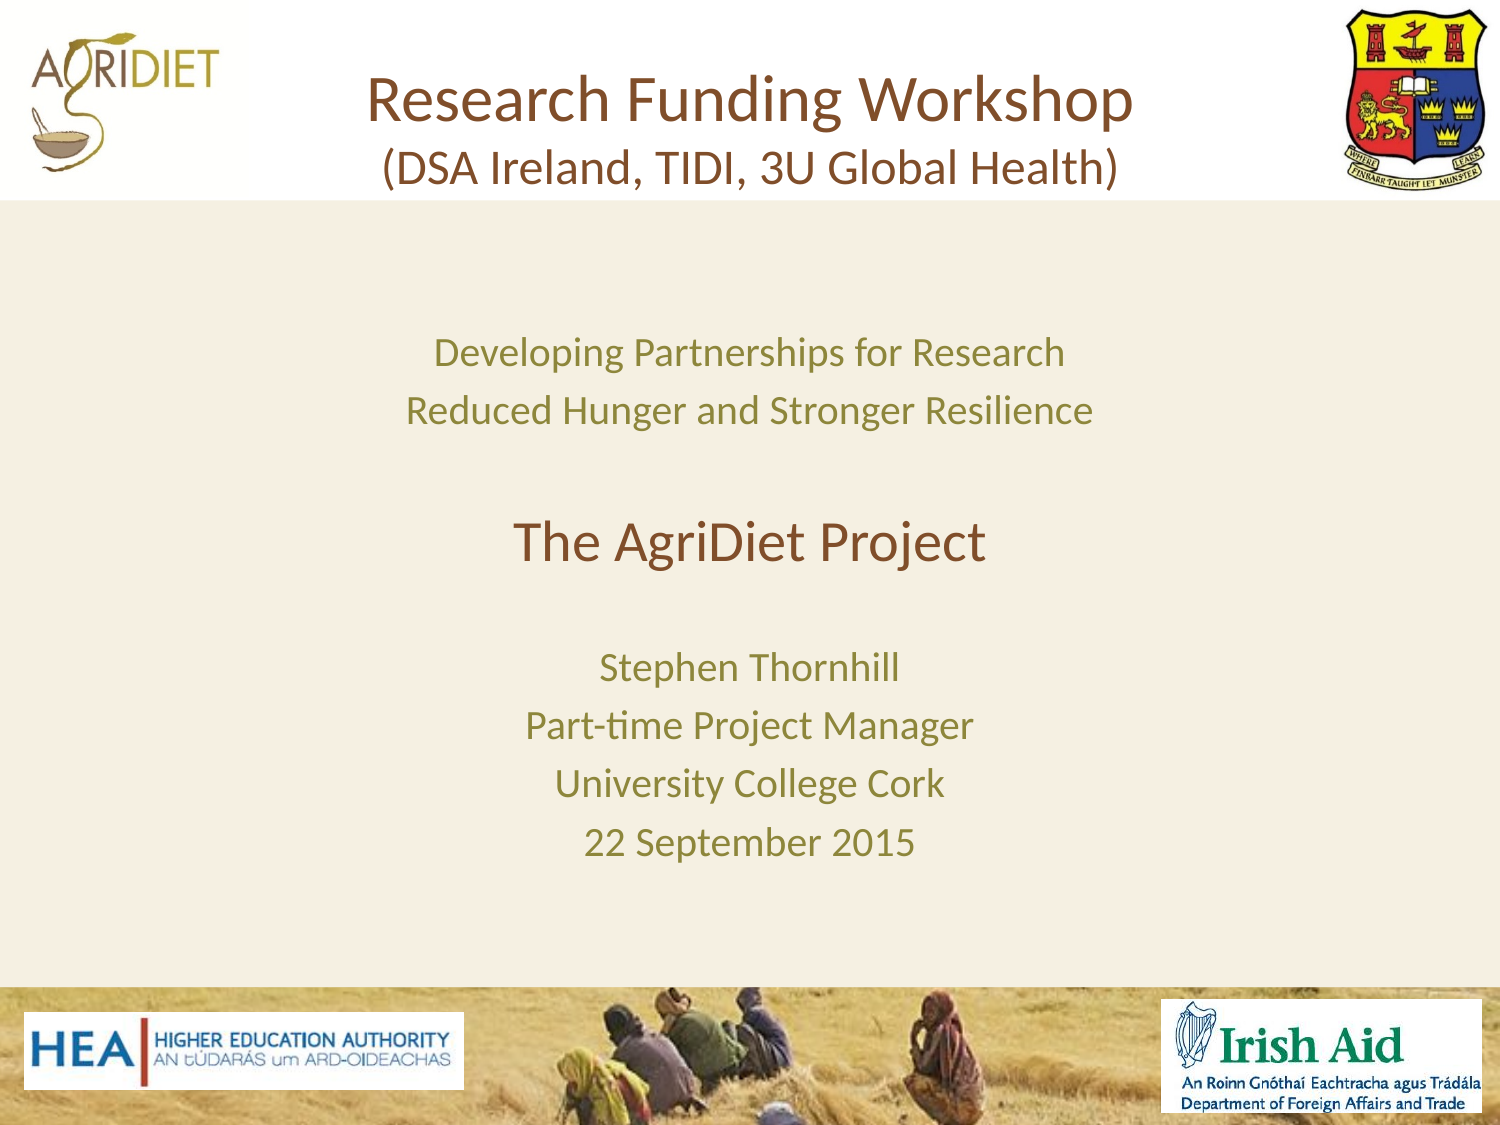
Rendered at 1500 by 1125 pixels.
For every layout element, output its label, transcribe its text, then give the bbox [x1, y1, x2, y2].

picture [1329, 0, 1500, 198]
list Developing Partnerships for Research Reduced Hunger and Stronger Resilience The AgriDiet Project Stephen Thornhill Part-time Project Manager University College Cork 22 September 2015 [0, 200, 1500, 986]
title Research Funding Workshop (DSA Ireland, TIDI, 3U Global Health) [252, 30, 1324, 200]
picture [0, 0, 249, 197]
picture [0, 987, 1500, 1125]
